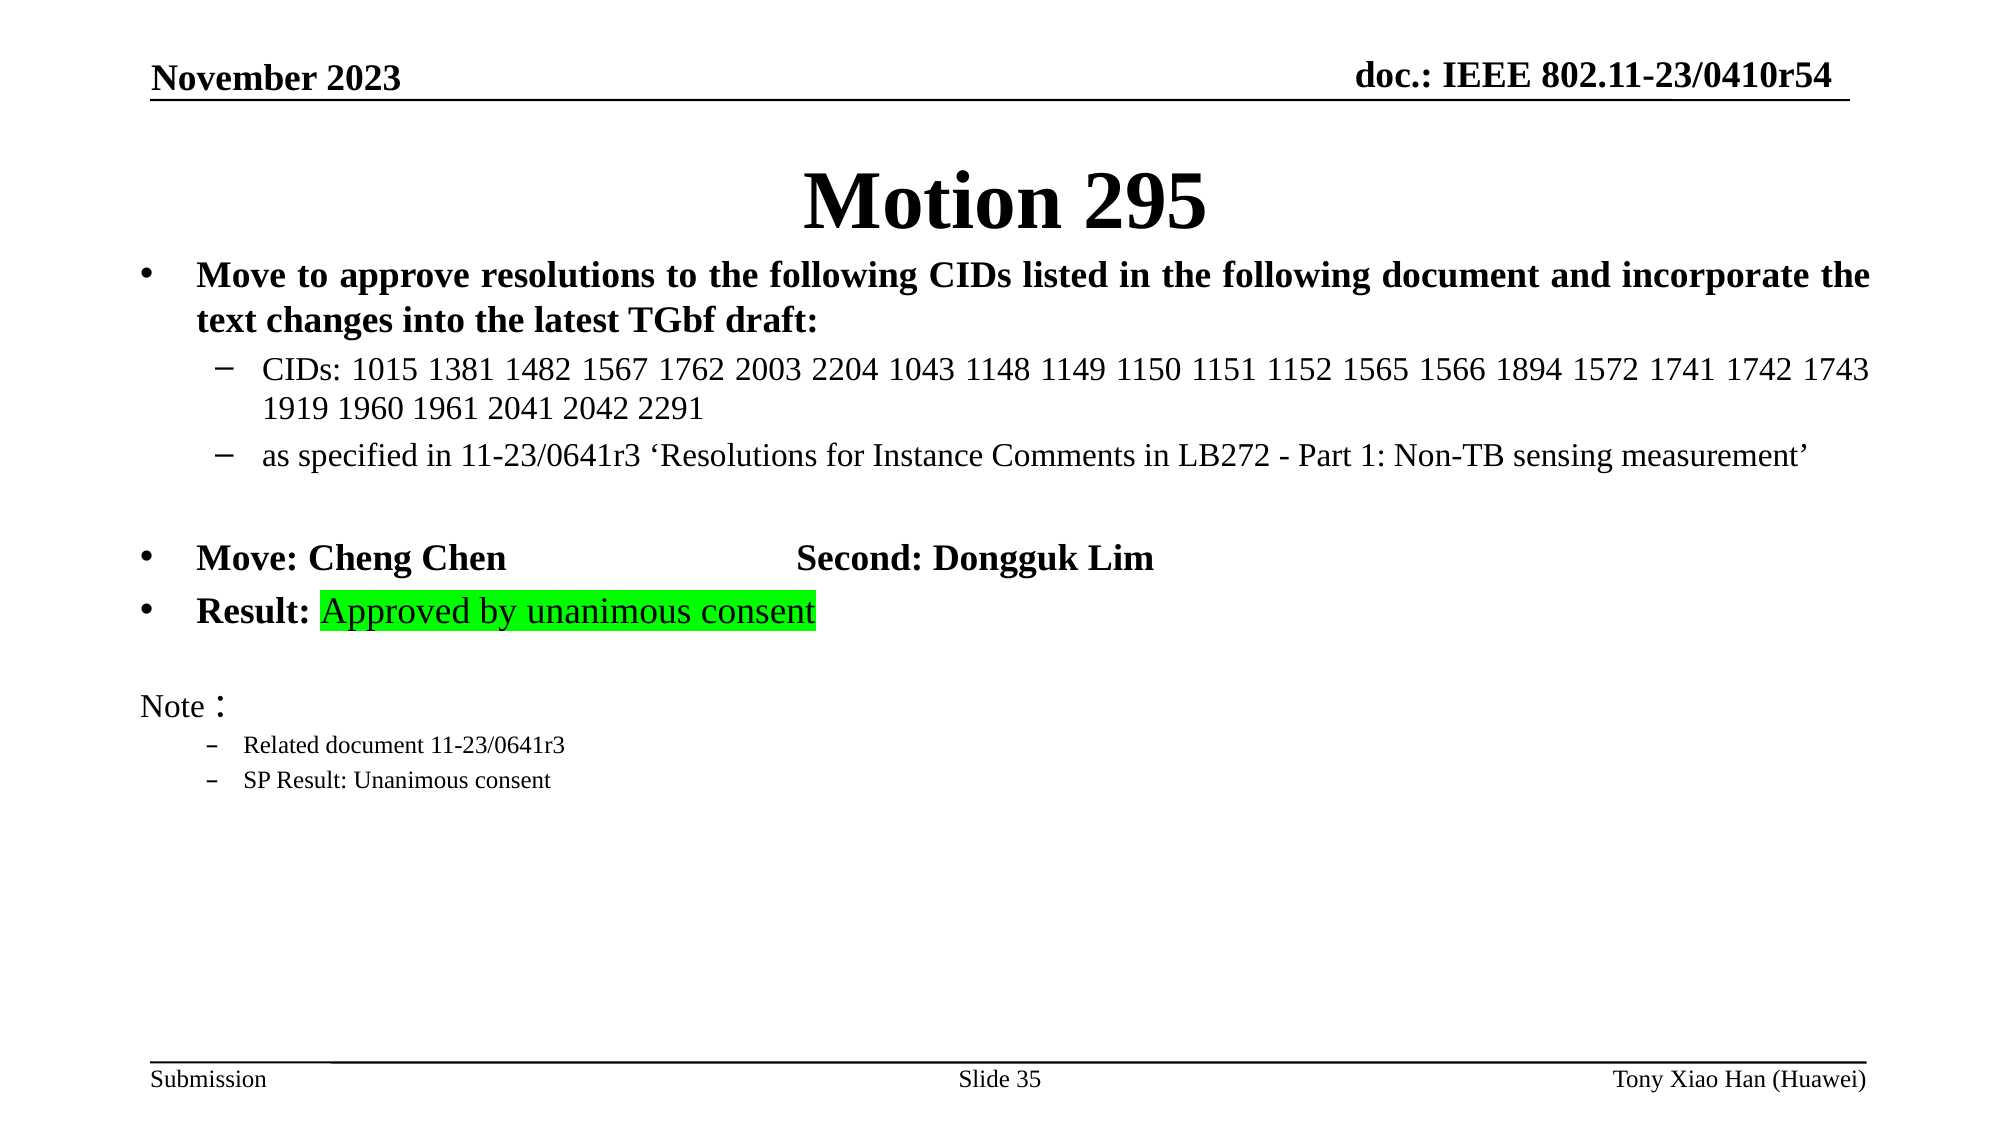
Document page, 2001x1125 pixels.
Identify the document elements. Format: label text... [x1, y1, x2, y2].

text_box Move to approve resolutions to the following CIDs listed in the following document and incorporate the text changes into the latest TGbf draft: CIDs: 1015 1381 1482 1567 1762 2003 2204 1043 1148 1149 1150 1151 1152 1565 1566 1894 1572 1741 1742 1743 1919 1960 1961 2041 2042 2291 as specified in 11-23/0641r3 ‘Resolutions for Instance Comments in LB272 - Part 1: Non-TB sensing measurement’ Move: Cheng Chen Second: Dongguk Lim Result: Approved by unanimous consent Note： Related document 11-23/0641r3 SP Result: Unanimous consent [125, 212, 1888, 900]
text_box Motion 295 [368, 137, 1644, 212]
